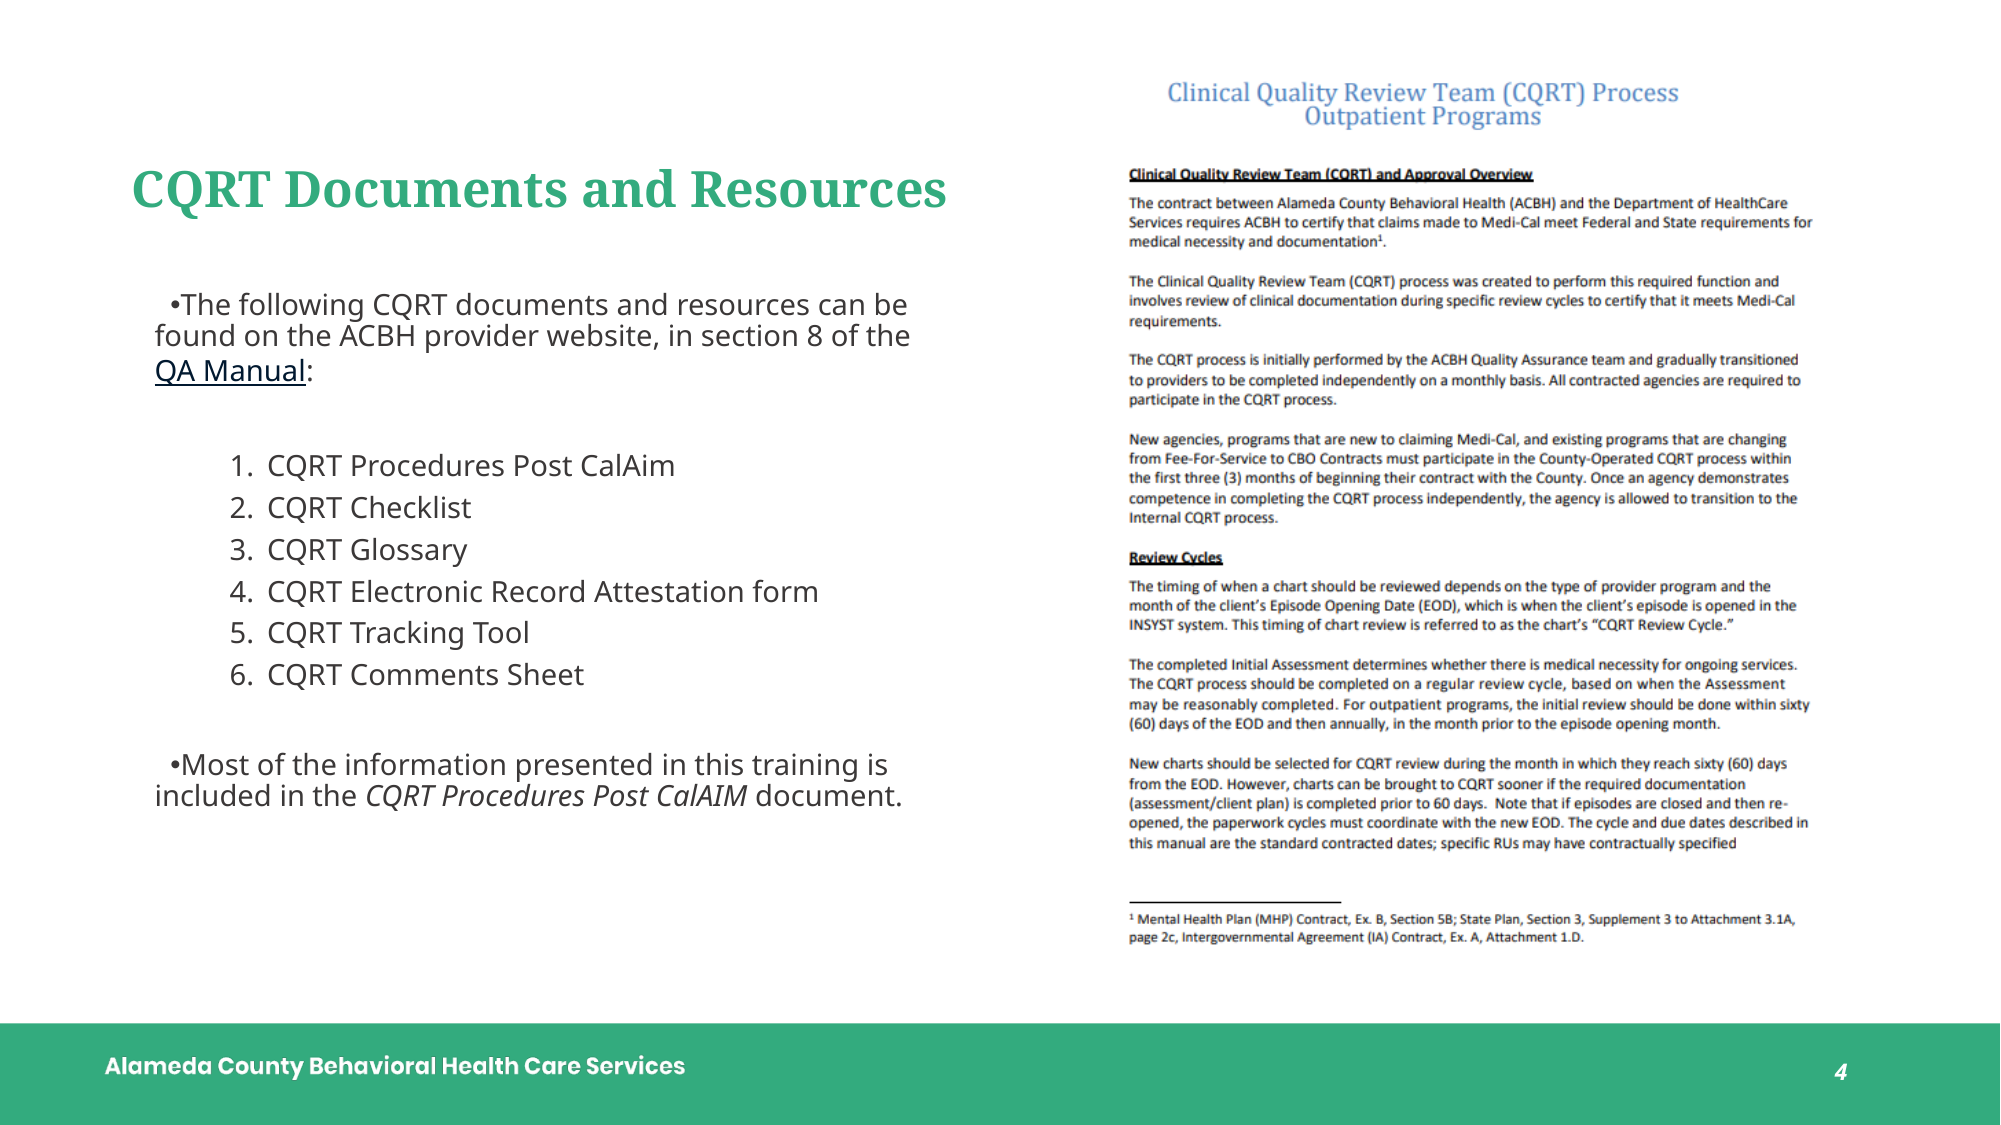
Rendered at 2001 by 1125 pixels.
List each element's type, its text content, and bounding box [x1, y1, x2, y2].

picture [1083, 60, 1868, 968]
title CQRT Documents and Resources [116, 120, 1083, 263]
slide_number 4 [1412, 1042, 1863, 1103]
picture [99, 1046, 724, 1089]
list The following CQRT documents and resources can be found on the ACBH provider website, in section 8 of the QA Manual: CQRT Procedures Post CalAim CQRT Checklist CQRT Glossary CQRT Electronic Record Attestation form CQRT Tracking Tool CQRT Comments Sheet Most of the information presented in this training is included in the CQRT Procedures Post CalAIM document. [99, 282, 986, 855]
